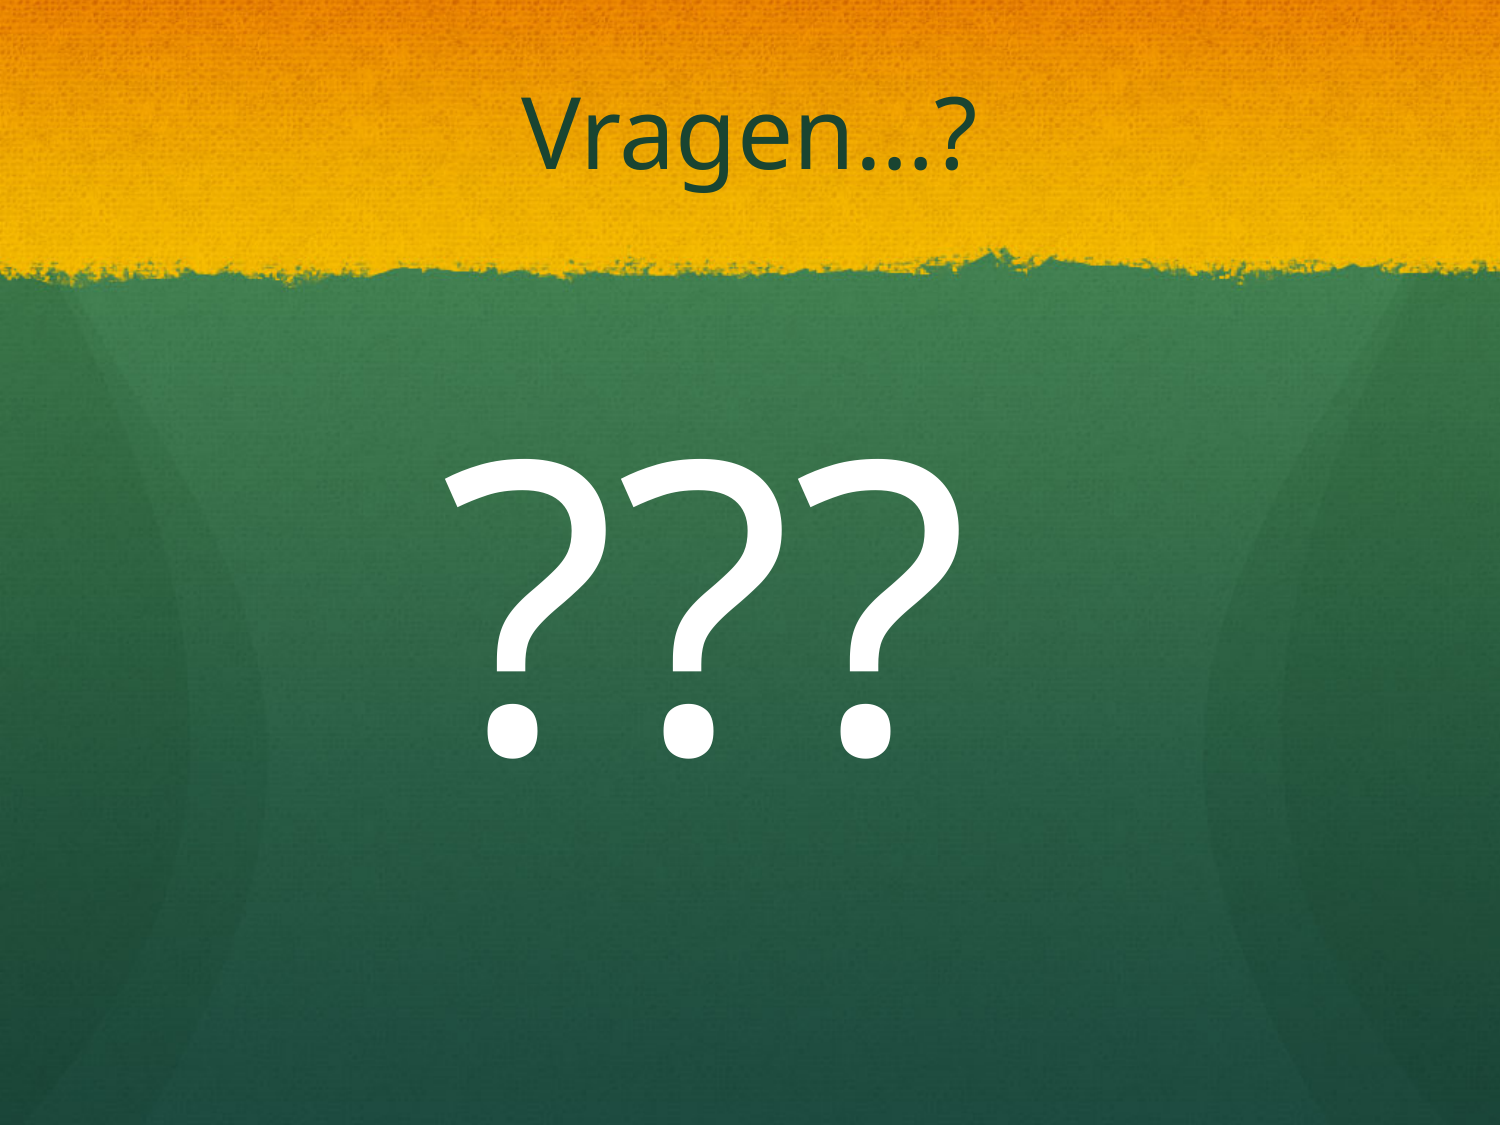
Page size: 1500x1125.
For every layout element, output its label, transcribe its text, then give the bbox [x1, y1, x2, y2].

picture [0, 0, 1500, 1125]
list ??? [125, 339, 1375, 1026]
title Vragen…? [125, 13, 1375, 246]
